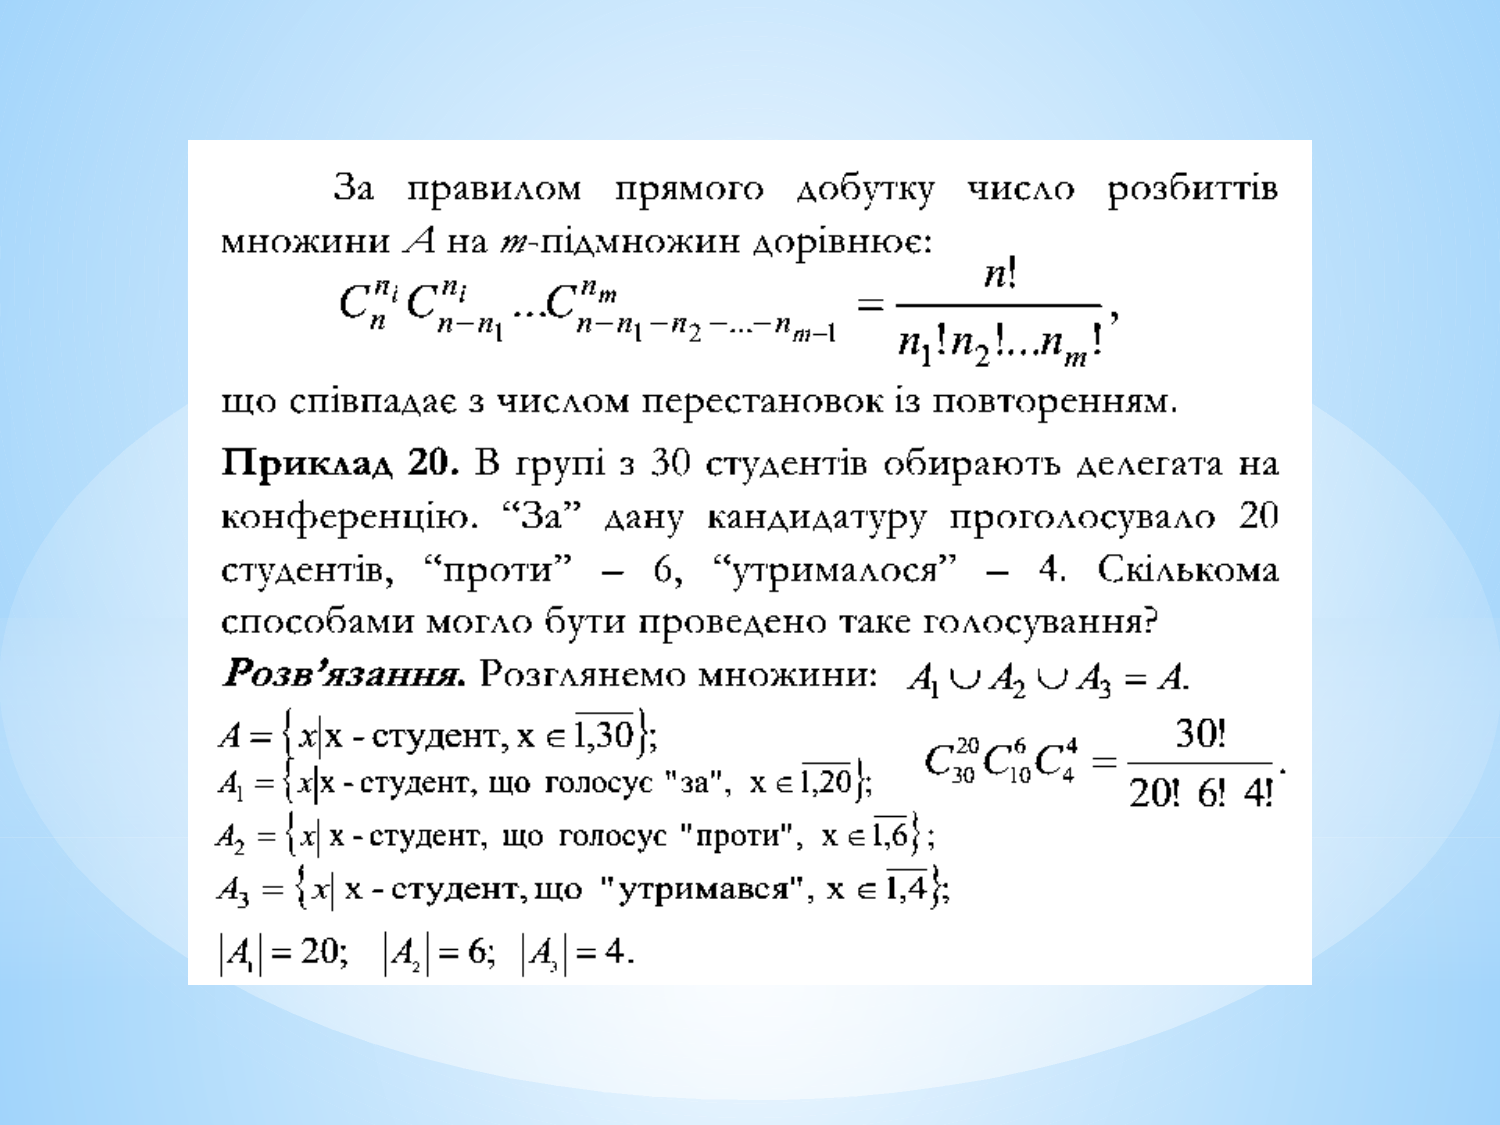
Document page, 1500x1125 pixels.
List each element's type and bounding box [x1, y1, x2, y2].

picture [187, 140, 1312, 985]
